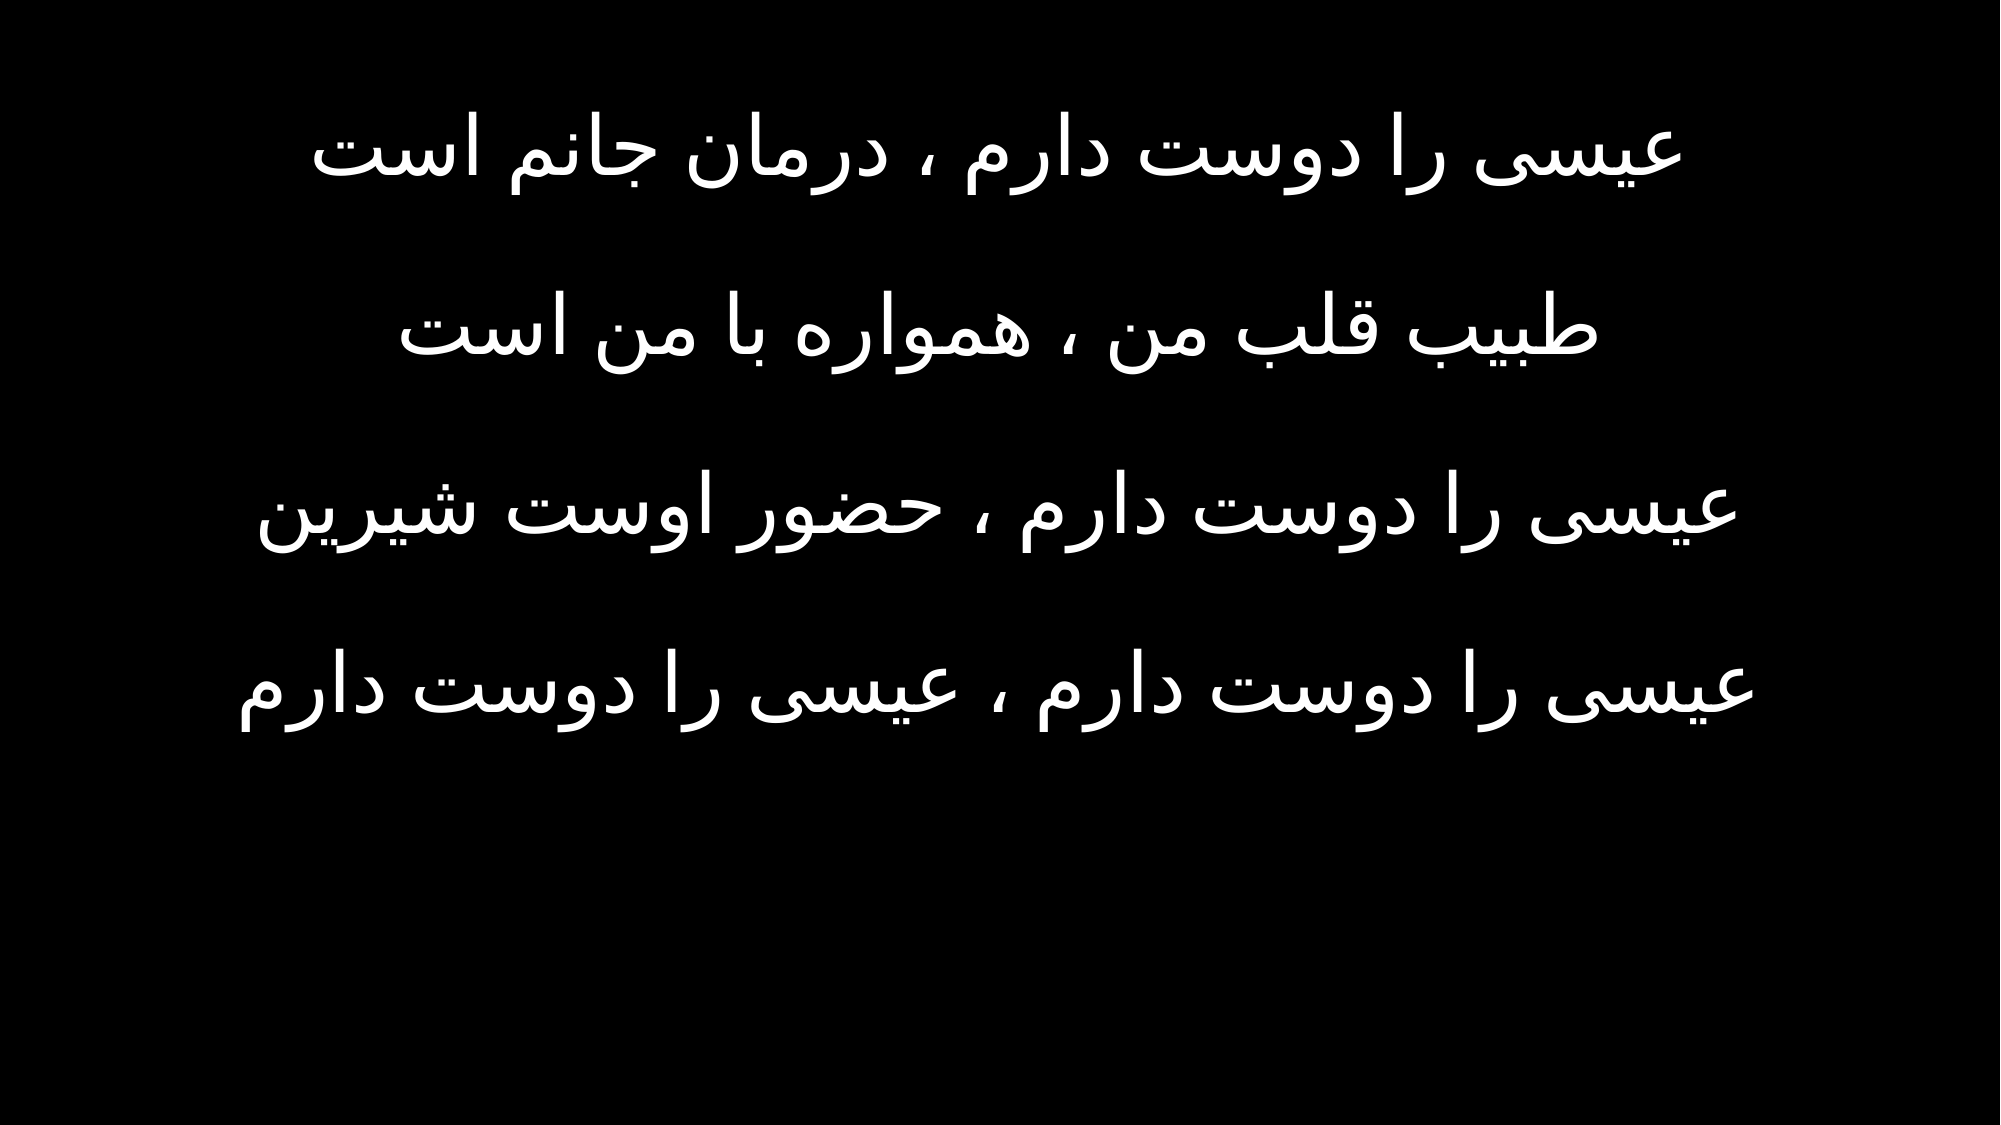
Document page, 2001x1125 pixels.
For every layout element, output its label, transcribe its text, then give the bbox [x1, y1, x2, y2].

subtitle عیسی را دوست دارم ، درمان جانم است طبیب قلب من ، همواره با من است عیسی را دوست دارم ، حضور اوست شیرین عیسی را دوست دارم ، عیسی را دوست دارم [0, 0, 2000, 1125]
